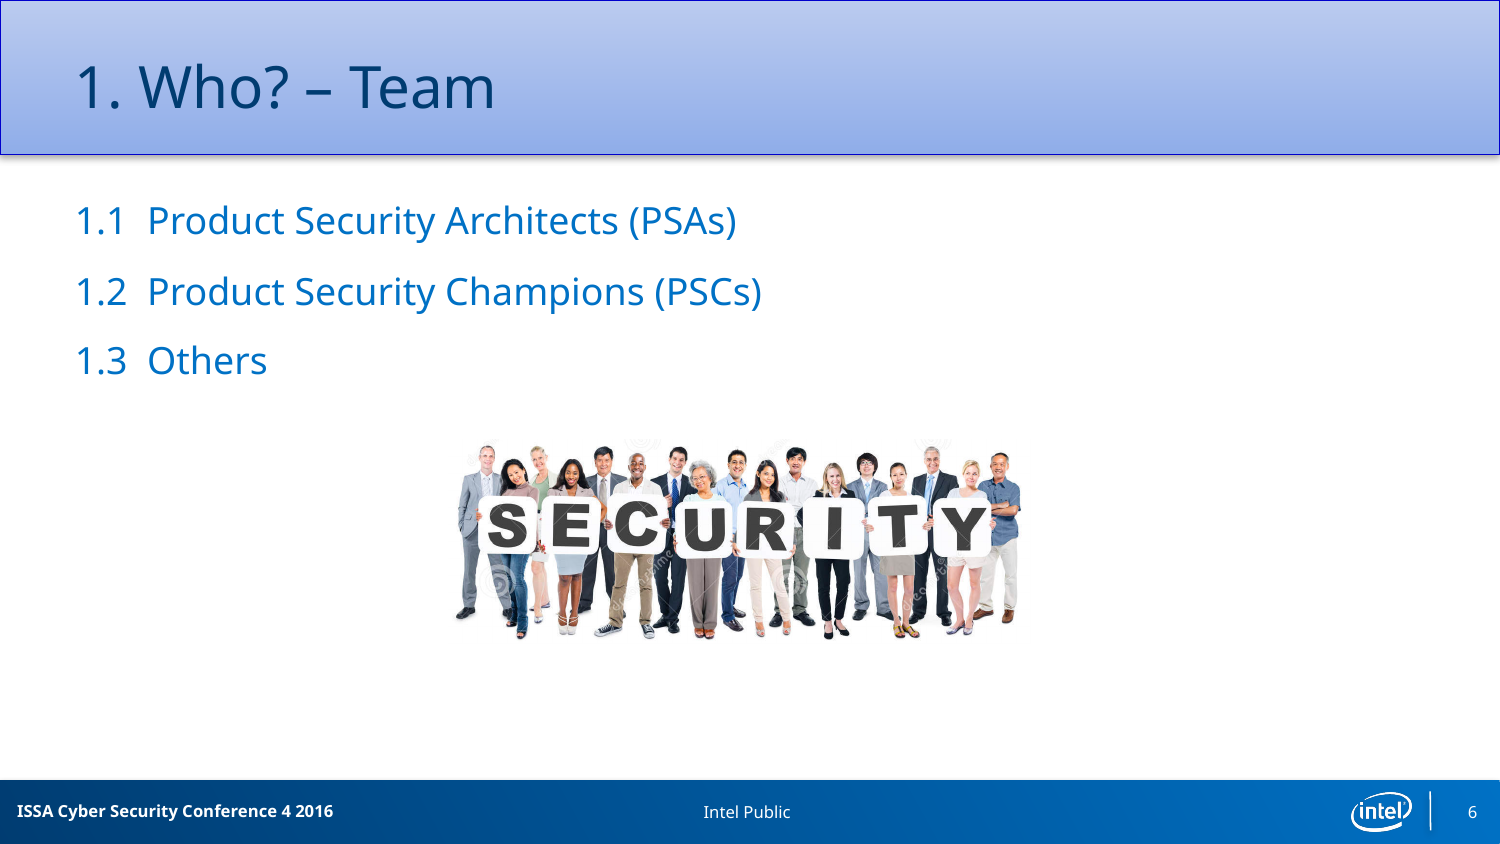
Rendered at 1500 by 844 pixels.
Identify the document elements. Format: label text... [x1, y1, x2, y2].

title 1. Who? – Team [74, 50, 1425, 194]
slide_number 6 [1127, 791, 1478, 837]
picture [448, 439, 1031, 644]
list 1.1 Product Security Architects (PSAs) 1.2 Product Security Champions (PSCs) 1.3 Others [74, 197, 1425, 760]
